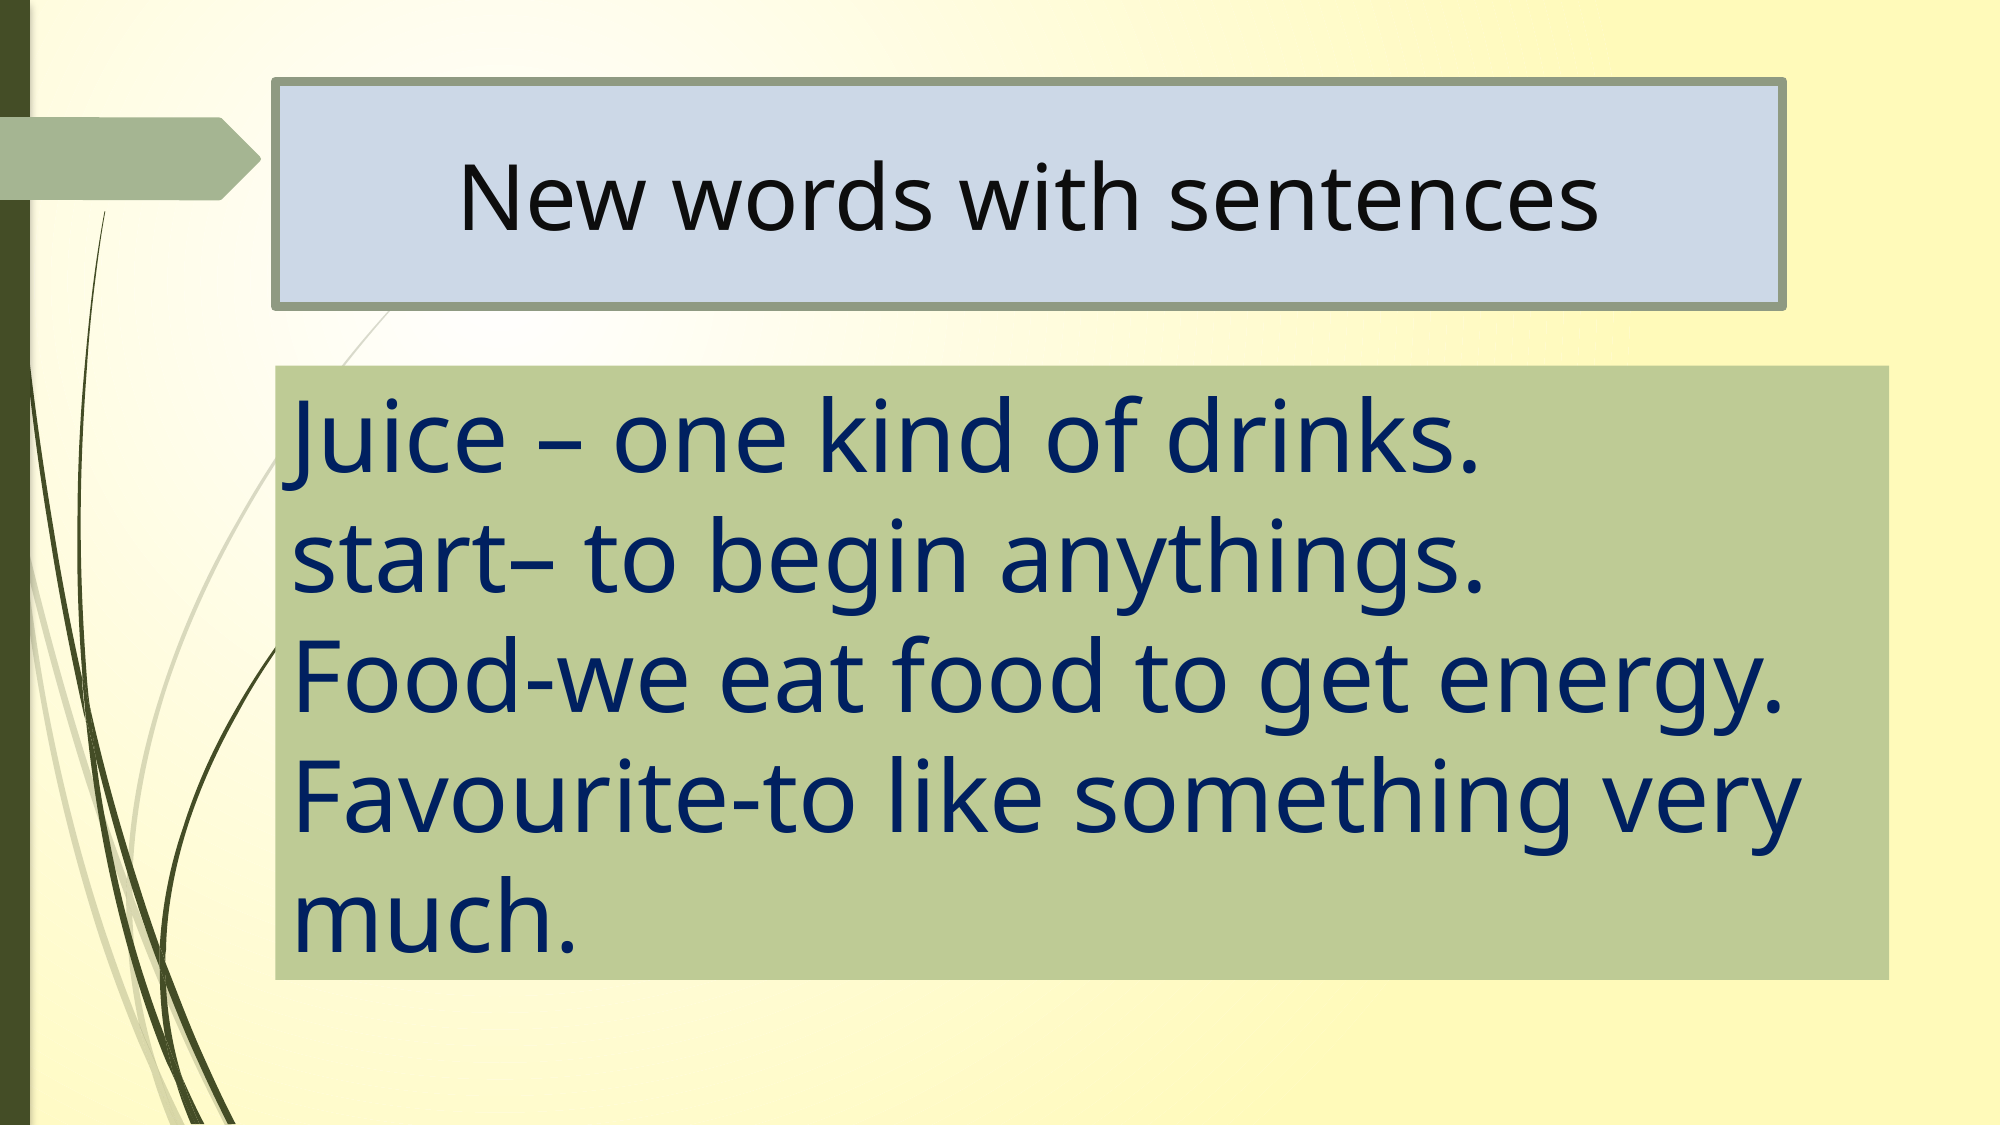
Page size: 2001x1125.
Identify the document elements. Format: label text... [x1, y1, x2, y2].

text_box Juice – one kind of drinks. start– to begin anythings. Food-we eat food to get energy. Favourite-to like something very much. [275, 365, 1890, 980]
text_box New words with sentences [271, 77, 1787, 311]
